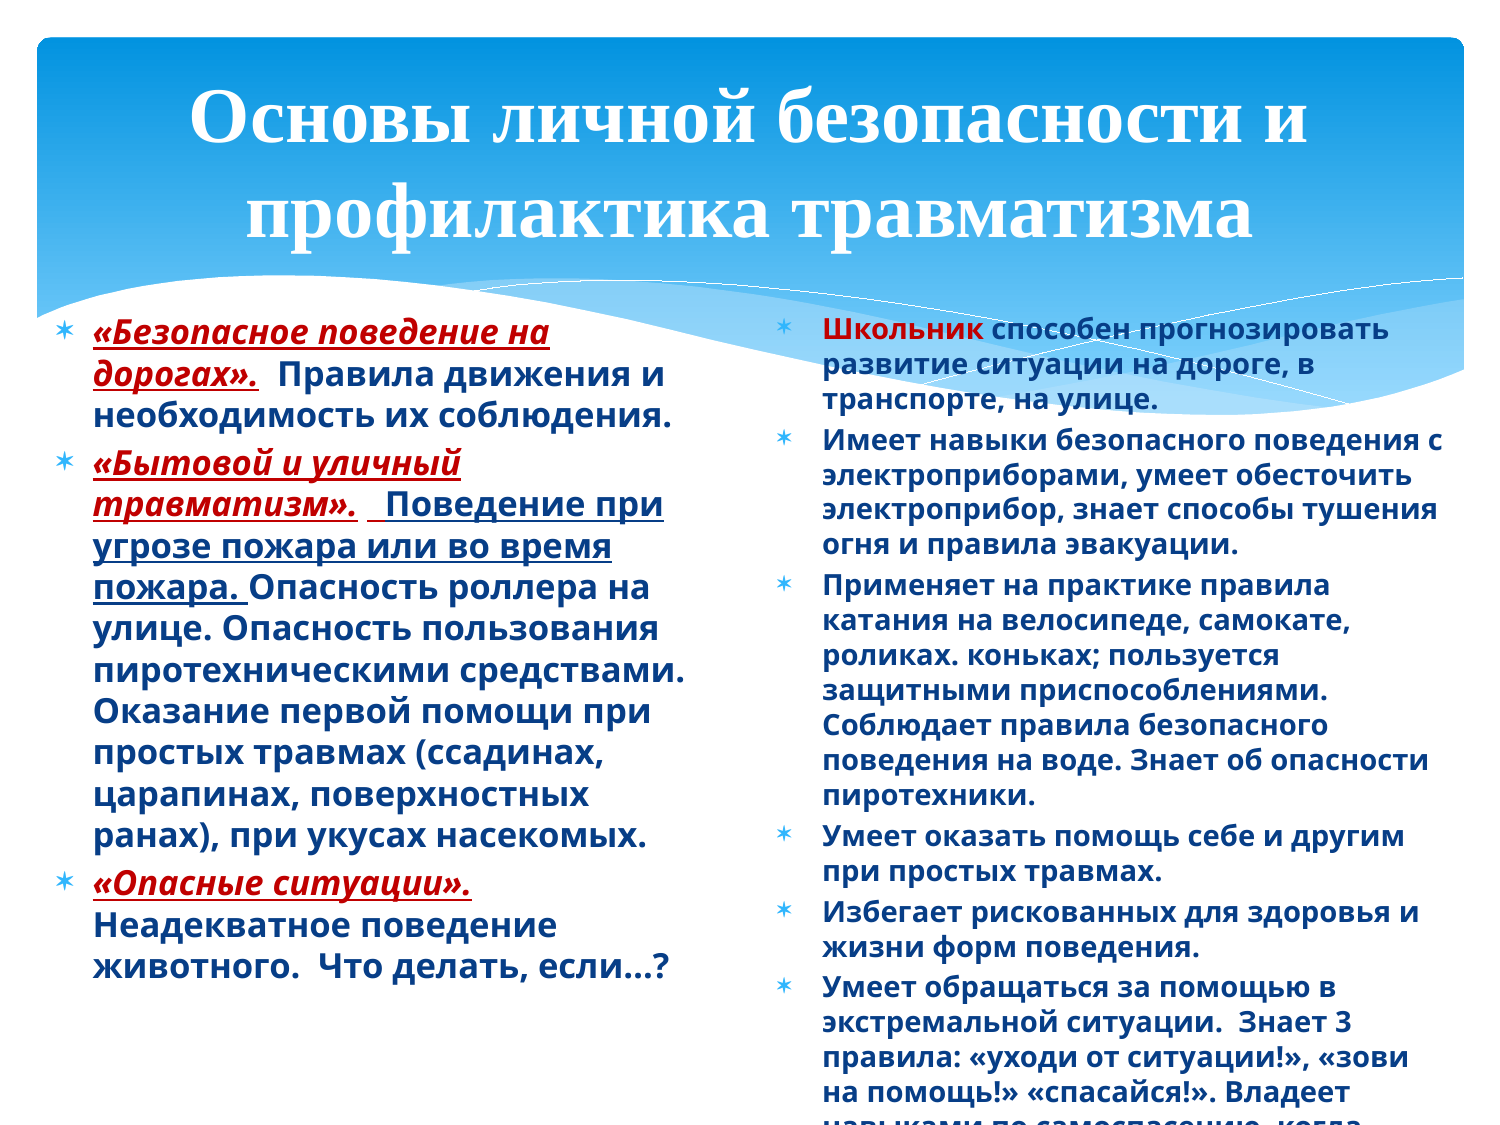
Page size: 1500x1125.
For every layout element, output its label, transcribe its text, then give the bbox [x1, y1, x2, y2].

title Основы личной безопасности и профилактика травматизма [75, 55, 1425, 261]
list «Безопасное поведение на дорогах». Правила движения и необходимость их соблюдения. «Бытовой и уличный травматизм». Поведение при угрозе пожара или во время пожара. Опасность роллера на улице. Опасность пользования пиротехническими средствами. Оказание первой помощи при простых травмах (ссадинах, царапинах, поверхностных ранах), при укусах насекомых. «Опасные ситуации». Неадекватное поведение животного. Что делать, если…? [41, 302, 738, 1005]
list Школьник способен прогнозировать развитие ситуации на дороге, в транспорте, на улице. Имеет навыки безопасного поведения с электроприборами, умеет обесточить электроприбор, знает способы тушения огня и правила эвакуации. Применяет на практике правила катания на велосипеде, самокате, роликах. коньках; пользуется защитными приспособлениями. Соблюдает правила безопасного поведения на воде. Знает об опасности пиротехники. Умеет оказать помощь себе и другим при простых травмах. Избегает рискованных для здоровья и жизни форм поведения. Умеет обращаться за помощью в экстремальной ситуации. Знает 3 правила: «уходи от ситуации!», «зови на помощь!» «спасайся!». Владеет навыками по самоспасению, когда поведение незнакомого человека кажется опасным. [761, 302, 1459, 1005]
